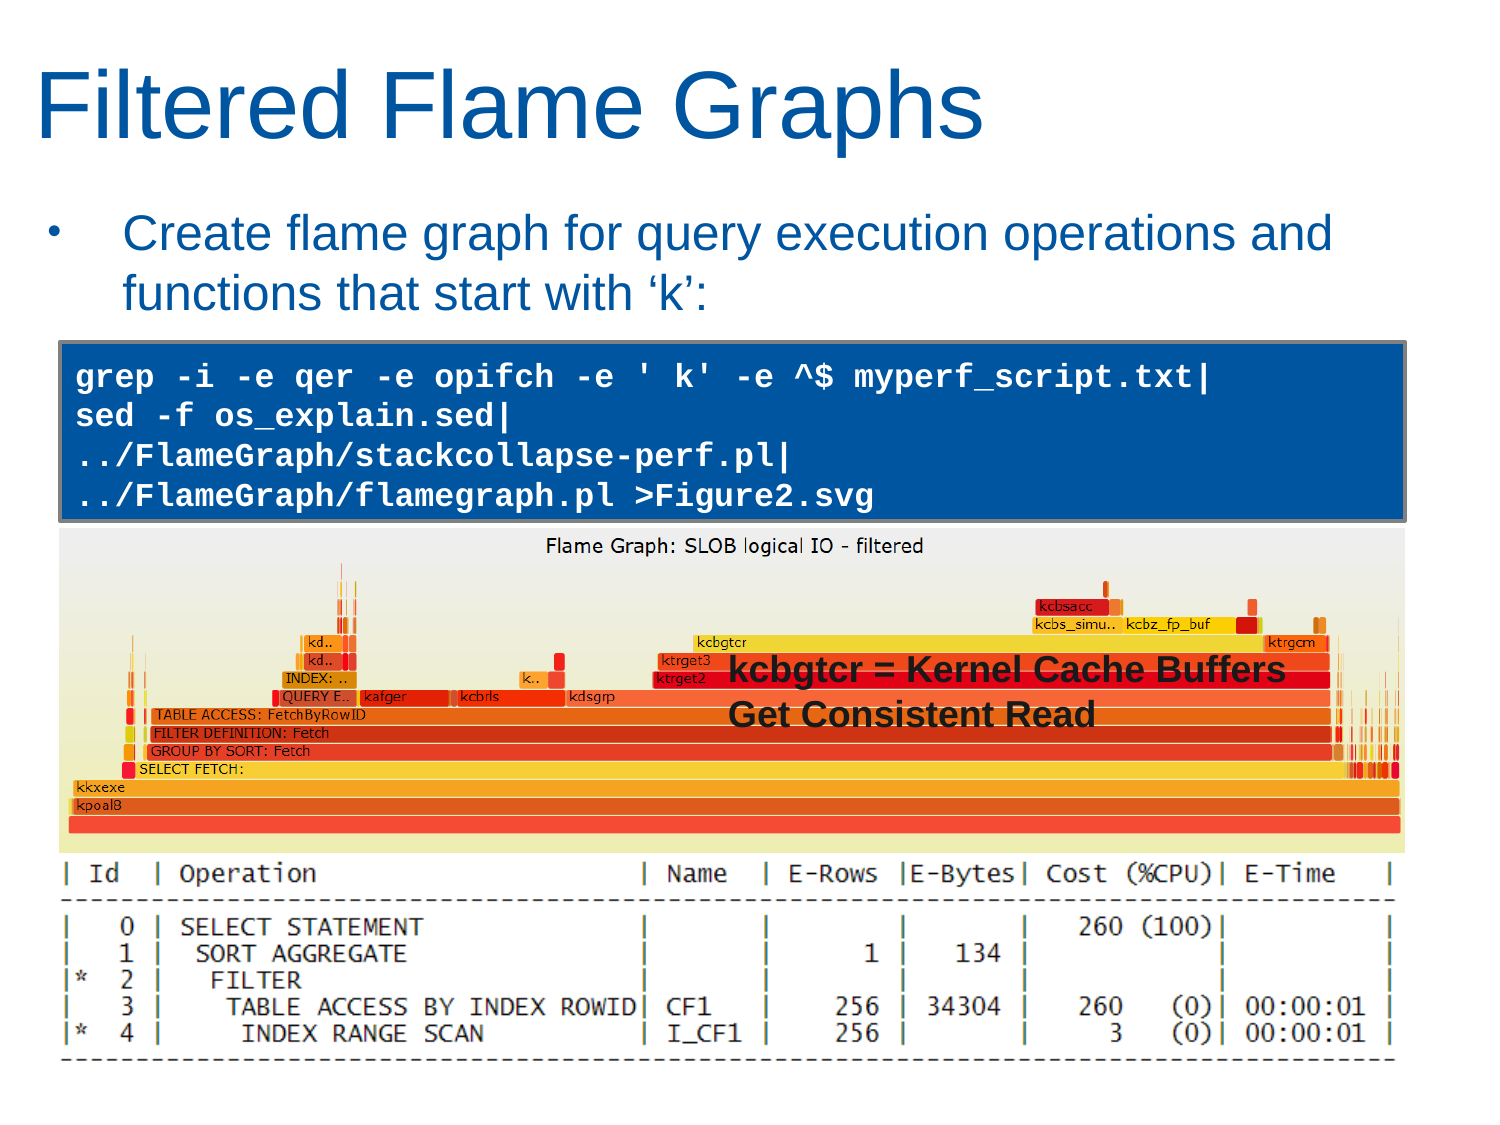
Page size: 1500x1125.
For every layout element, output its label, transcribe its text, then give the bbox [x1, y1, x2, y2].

text_box grep -i -e qer -e opifch -e ' k' -e ^$ myperf_script.txt| sed -f os_explain.sed| ../FlameGraph/stackcollapse-perf.pl| ../FlameGraph/flamegraph.pl >Figure2.svg [59, 341, 1405, 521]
list Create flame graph for query execution operations and functions that start with ‘k’: [26, 193, 1475, 995]
picture [59, 862, 1405, 1076]
title Filtered Flame Graphs [26, 23, 1475, 178]
picture [59, 528, 1405, 853]
